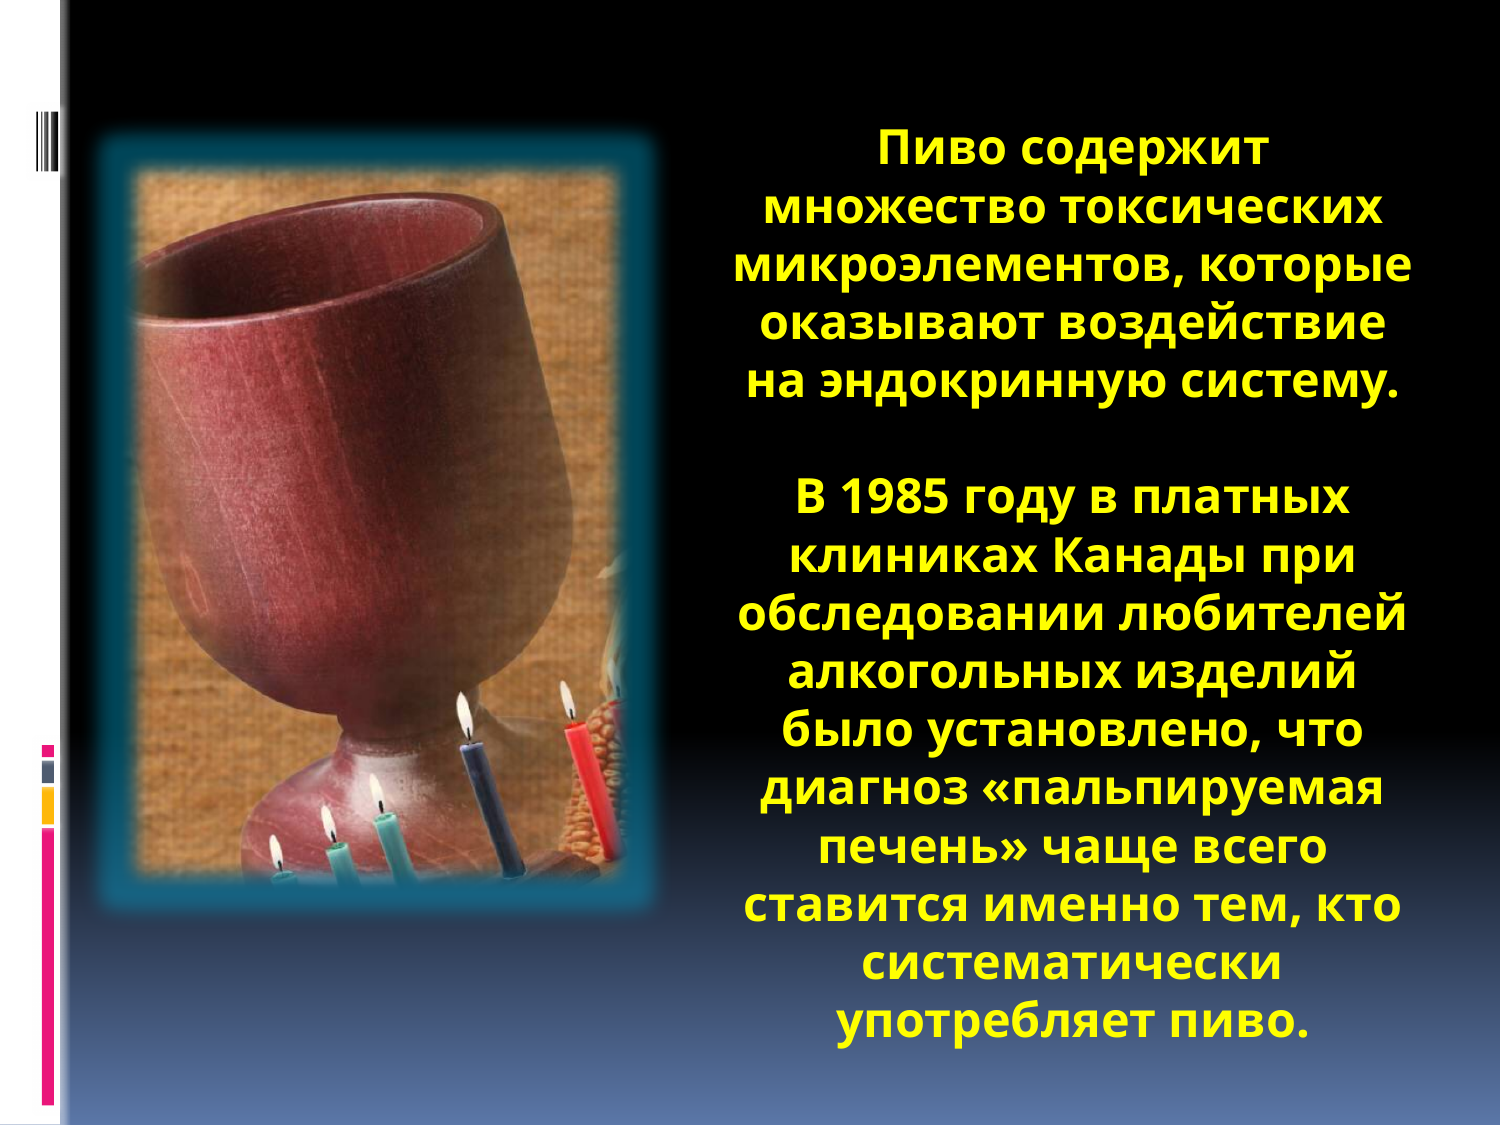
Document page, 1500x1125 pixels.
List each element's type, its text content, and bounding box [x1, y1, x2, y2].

subtitle Пиво содержит множество токсических микроэлементов, которые оказывают воздействие на эндокринную систему. В 1985 году в платных клиниках Канады при обследовании любителей алкогольных изделий было установлено, что диагноз «пальпируемая печень» чаще всего ставится именно тем, кто систематически употребляет пиво. [714, 82, 1430, 1055]
picture [116, 158, 635, 892]
